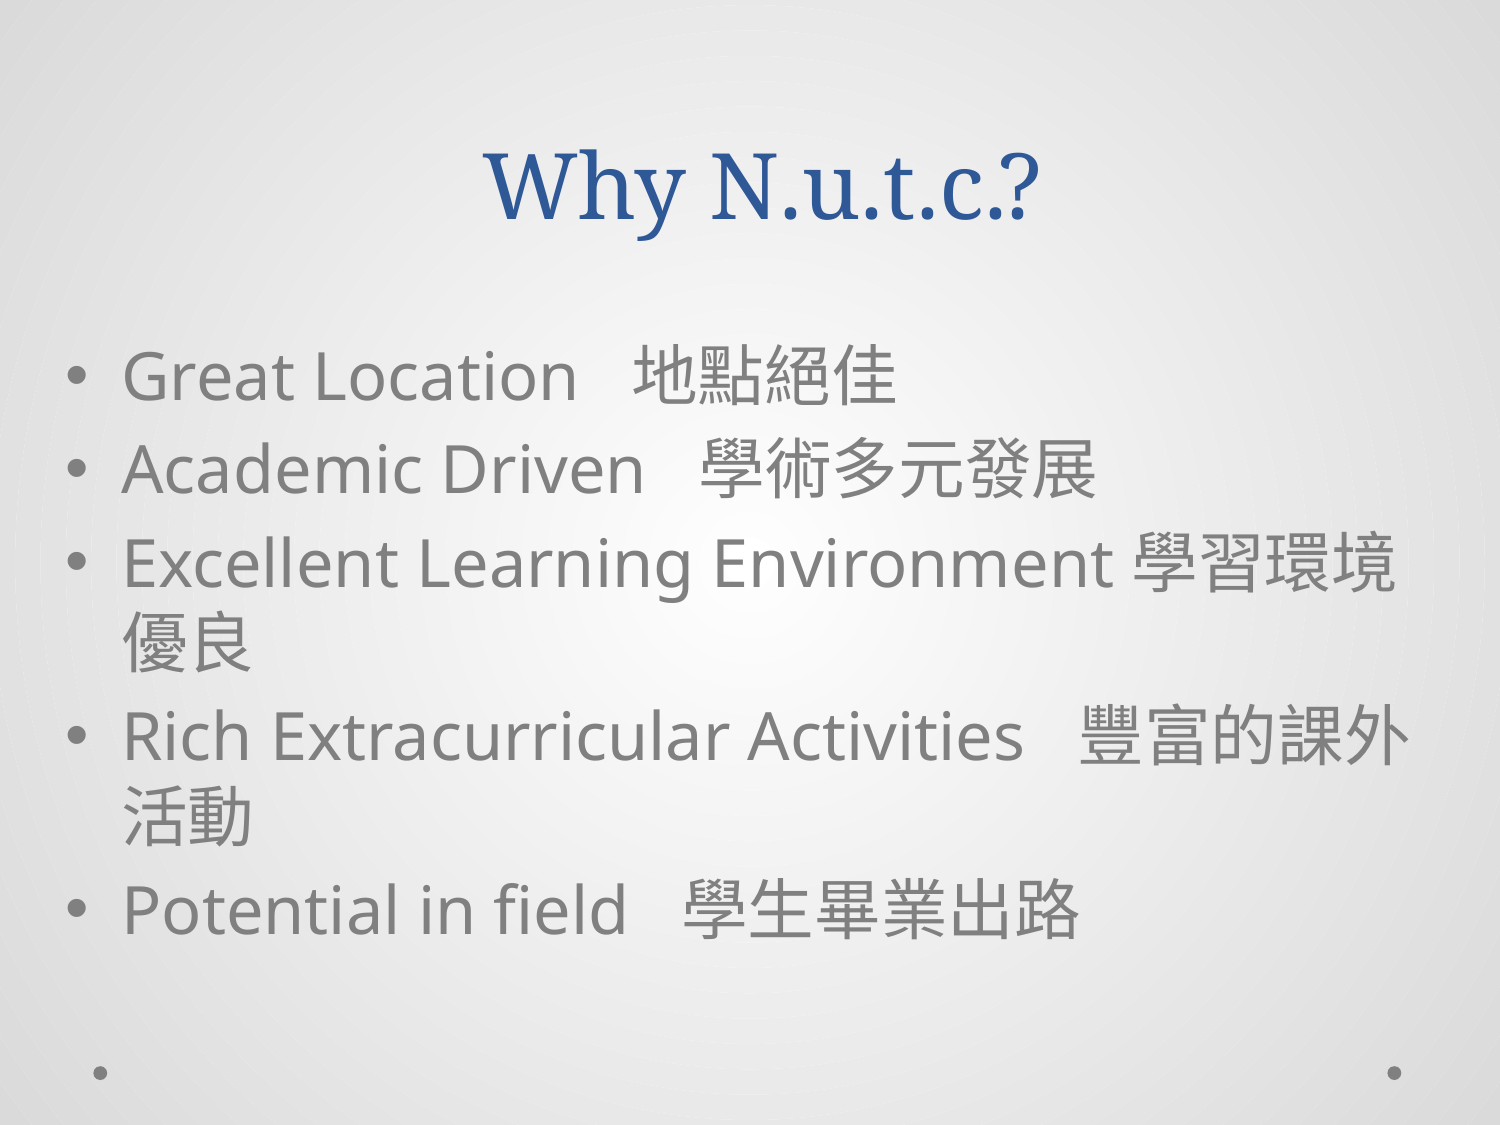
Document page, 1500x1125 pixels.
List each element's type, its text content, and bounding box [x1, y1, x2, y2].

list Great Location 地點絕佳 Academic Driven 學術多元發展 Excellent Learning Environment學習環境優良 Rich Extracurricular Activities 豐富的課外活動 Potential in field 學生畢業出路 [50, 326, 1475, 998]
title Why N.u.t.c.? [50, 75, 1475, 279]
